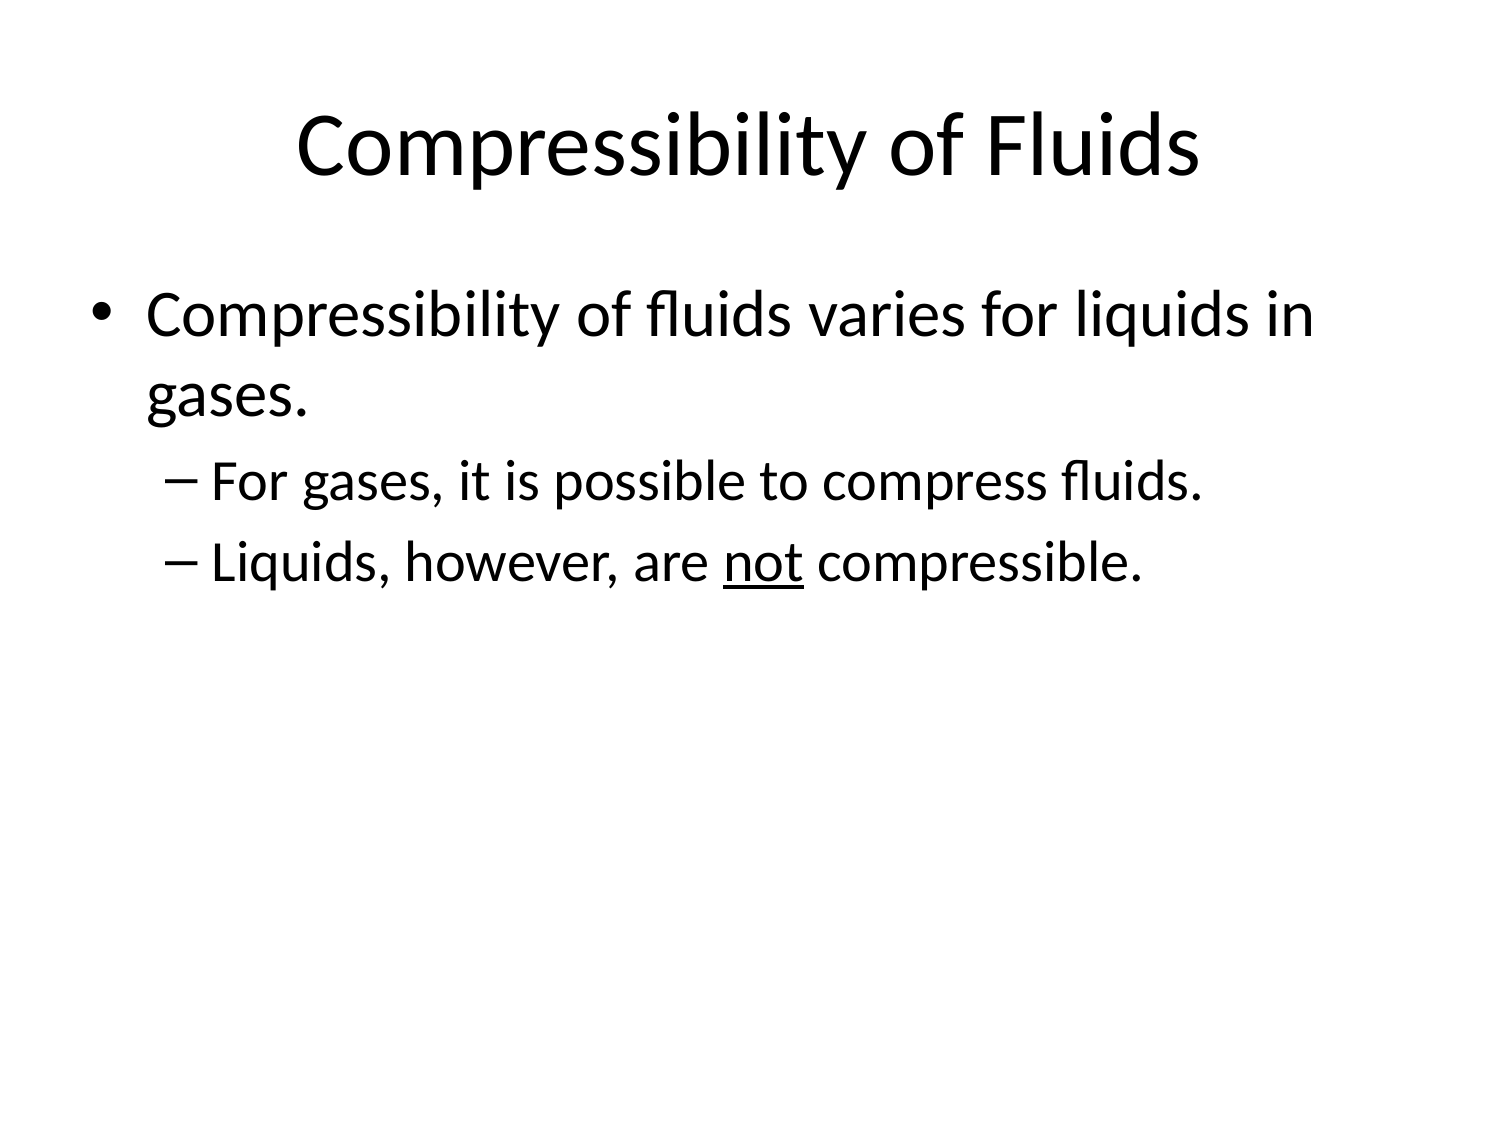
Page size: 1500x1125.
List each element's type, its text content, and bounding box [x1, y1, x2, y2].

list Compressibility of fluids varies for liquids in gases. For gases, it is possible to compress fluids. Liquids, however, are not compressible. [75, 262, 1425, 1005]
title Compressibility of Fluids [75, 45, 1425, 233]
